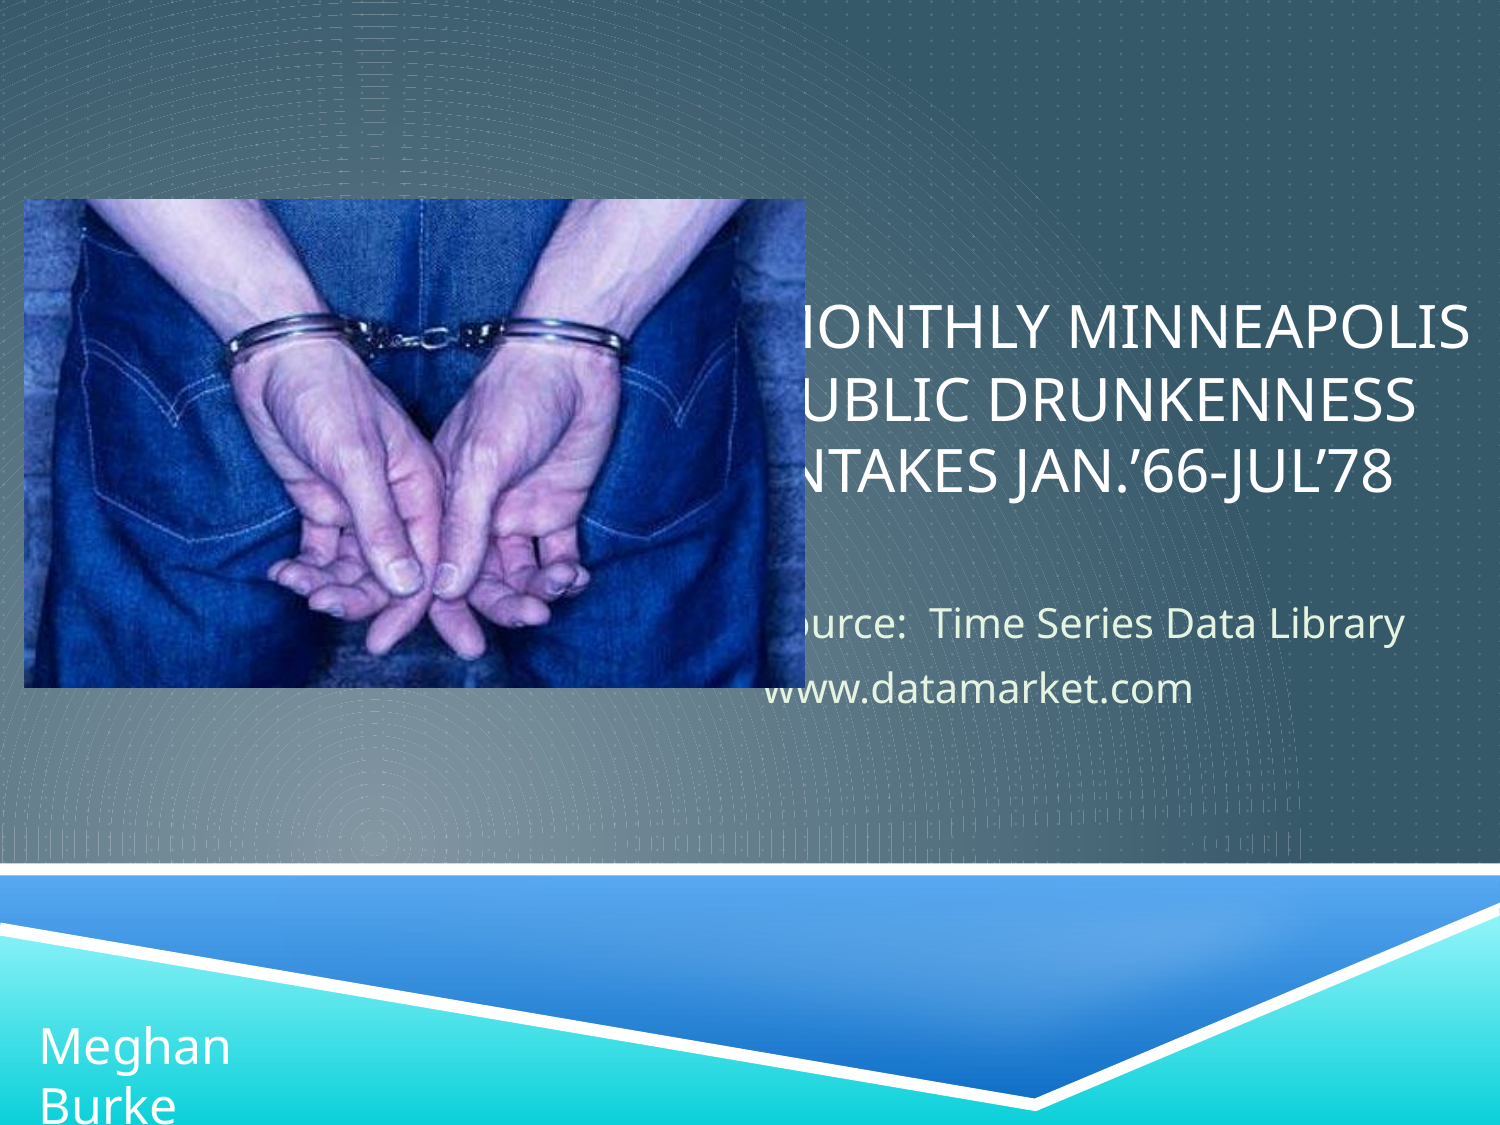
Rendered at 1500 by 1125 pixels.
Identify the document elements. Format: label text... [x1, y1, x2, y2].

subtitle Source: Time Series Data Library www.datamarket.com [762, 525, 1475, 825]
picture [24, 199, 805, 689]
title Monthly Minneapolis public drunkenness intakes Jan.’66-Jul’78 [809, 262, 1475, 513]
text_box Meghan Burke [23, 1006, 399, 1125]
